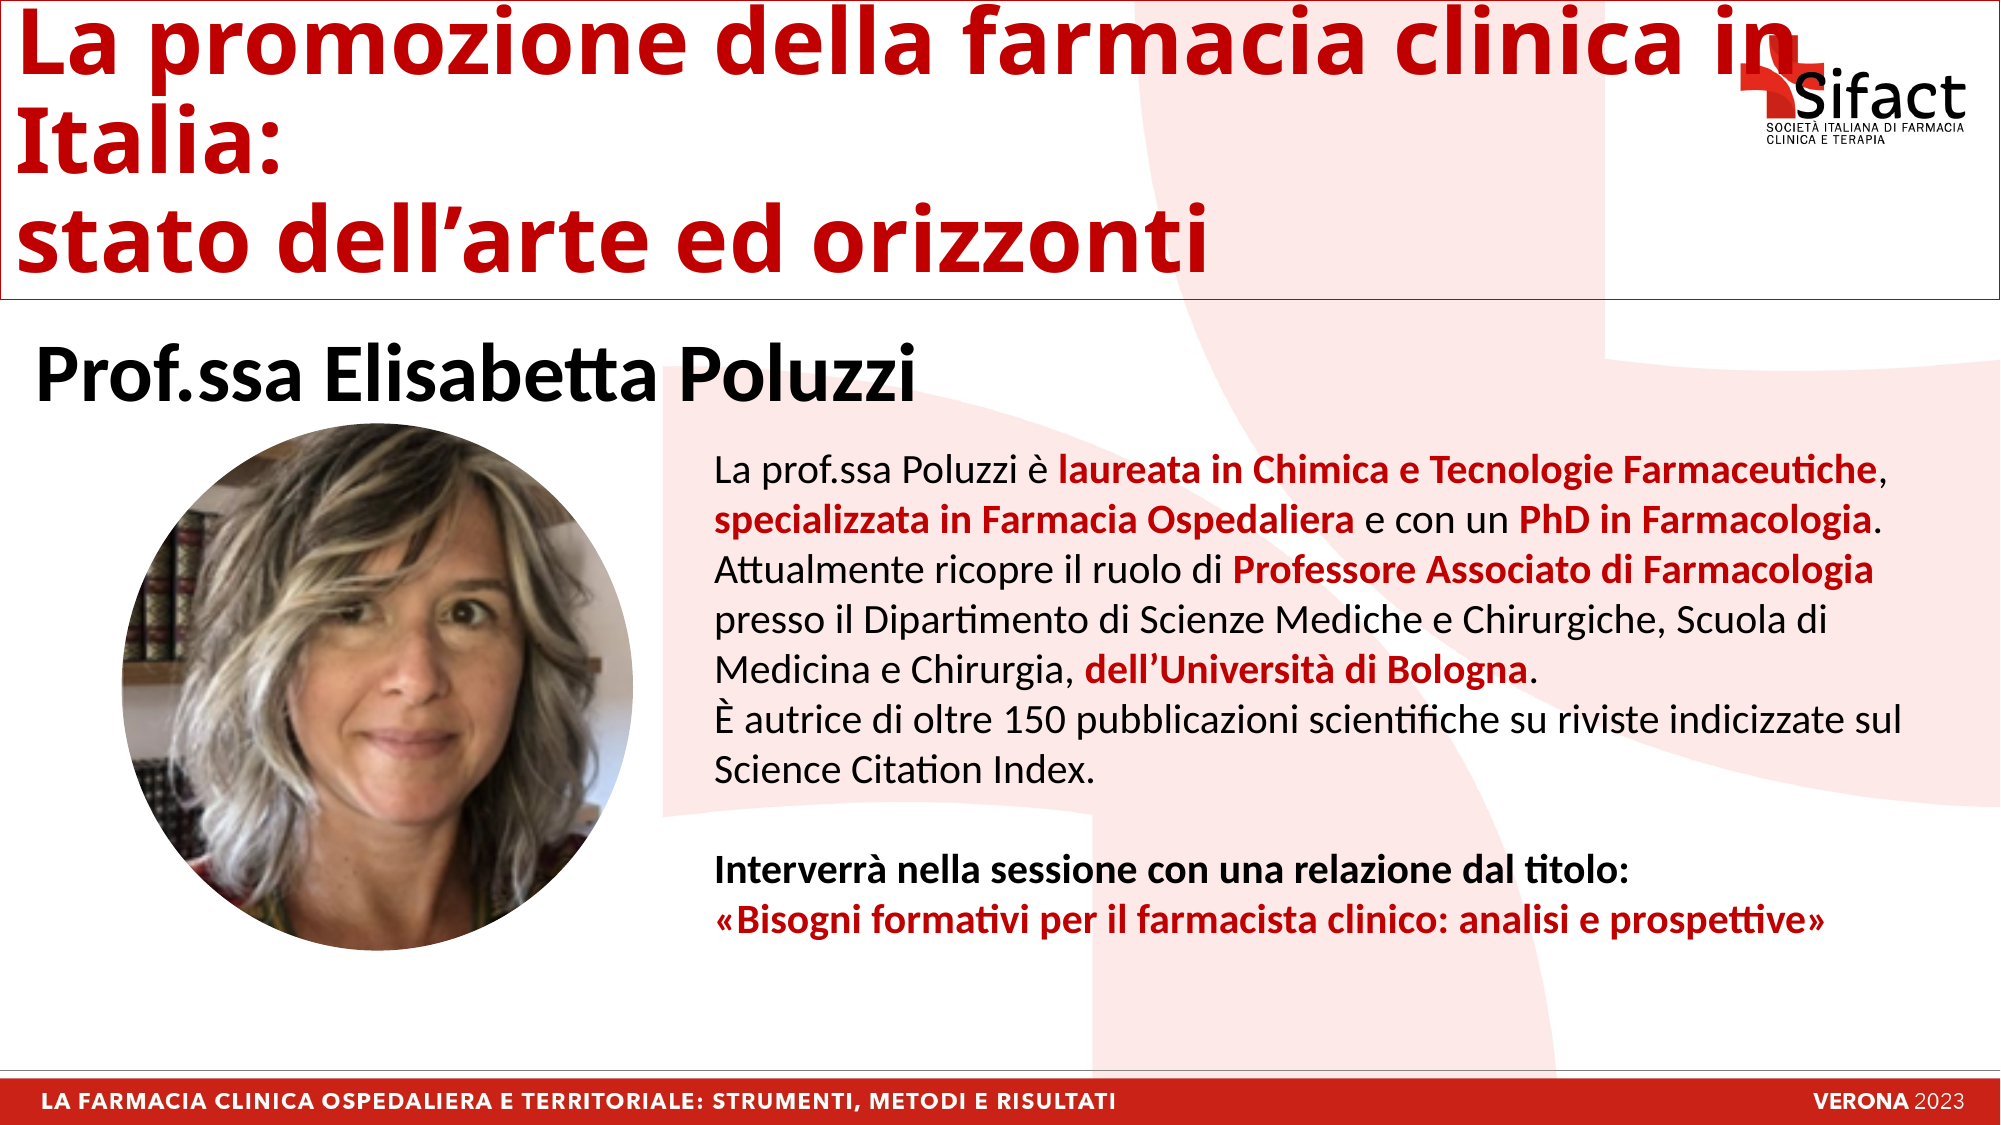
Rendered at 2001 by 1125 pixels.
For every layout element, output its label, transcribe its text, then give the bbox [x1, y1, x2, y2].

picture [0, 0, 2001, 1125]
title Sessione Plenaria 1 La promozione della farmacia clinica in Italia: stato dell’arte ed orizzonti [0, 0, 2000, 300]
text_box La prof.ssa Poluzzi è laureata in Chimica e Tecnologie Farmaceutiche, specializzata in Farmacia Ospedaliera e con un PhD in Farmacologia. Attualmente ricopre il ruolo di Professore Associato di Farmacologia presso il Dipartimento di Scienze Mediche e Chirurgiche, Scuola di Medicina e Chirurgia, dell’Università di Bologna. È autrice di oltre 150 pubblicazioni scientifiche su riviste indicizzate sul Science Citation Index. Interverrà nella sessione con una relazione dal titolo: «Bisogni formativi per il farmacista clinico: analisi e prospettive» [699, 434, 1986, 950]
subtitle Prof.ssa Elisabetta Poluzzi [14, 321, 940, 506]
